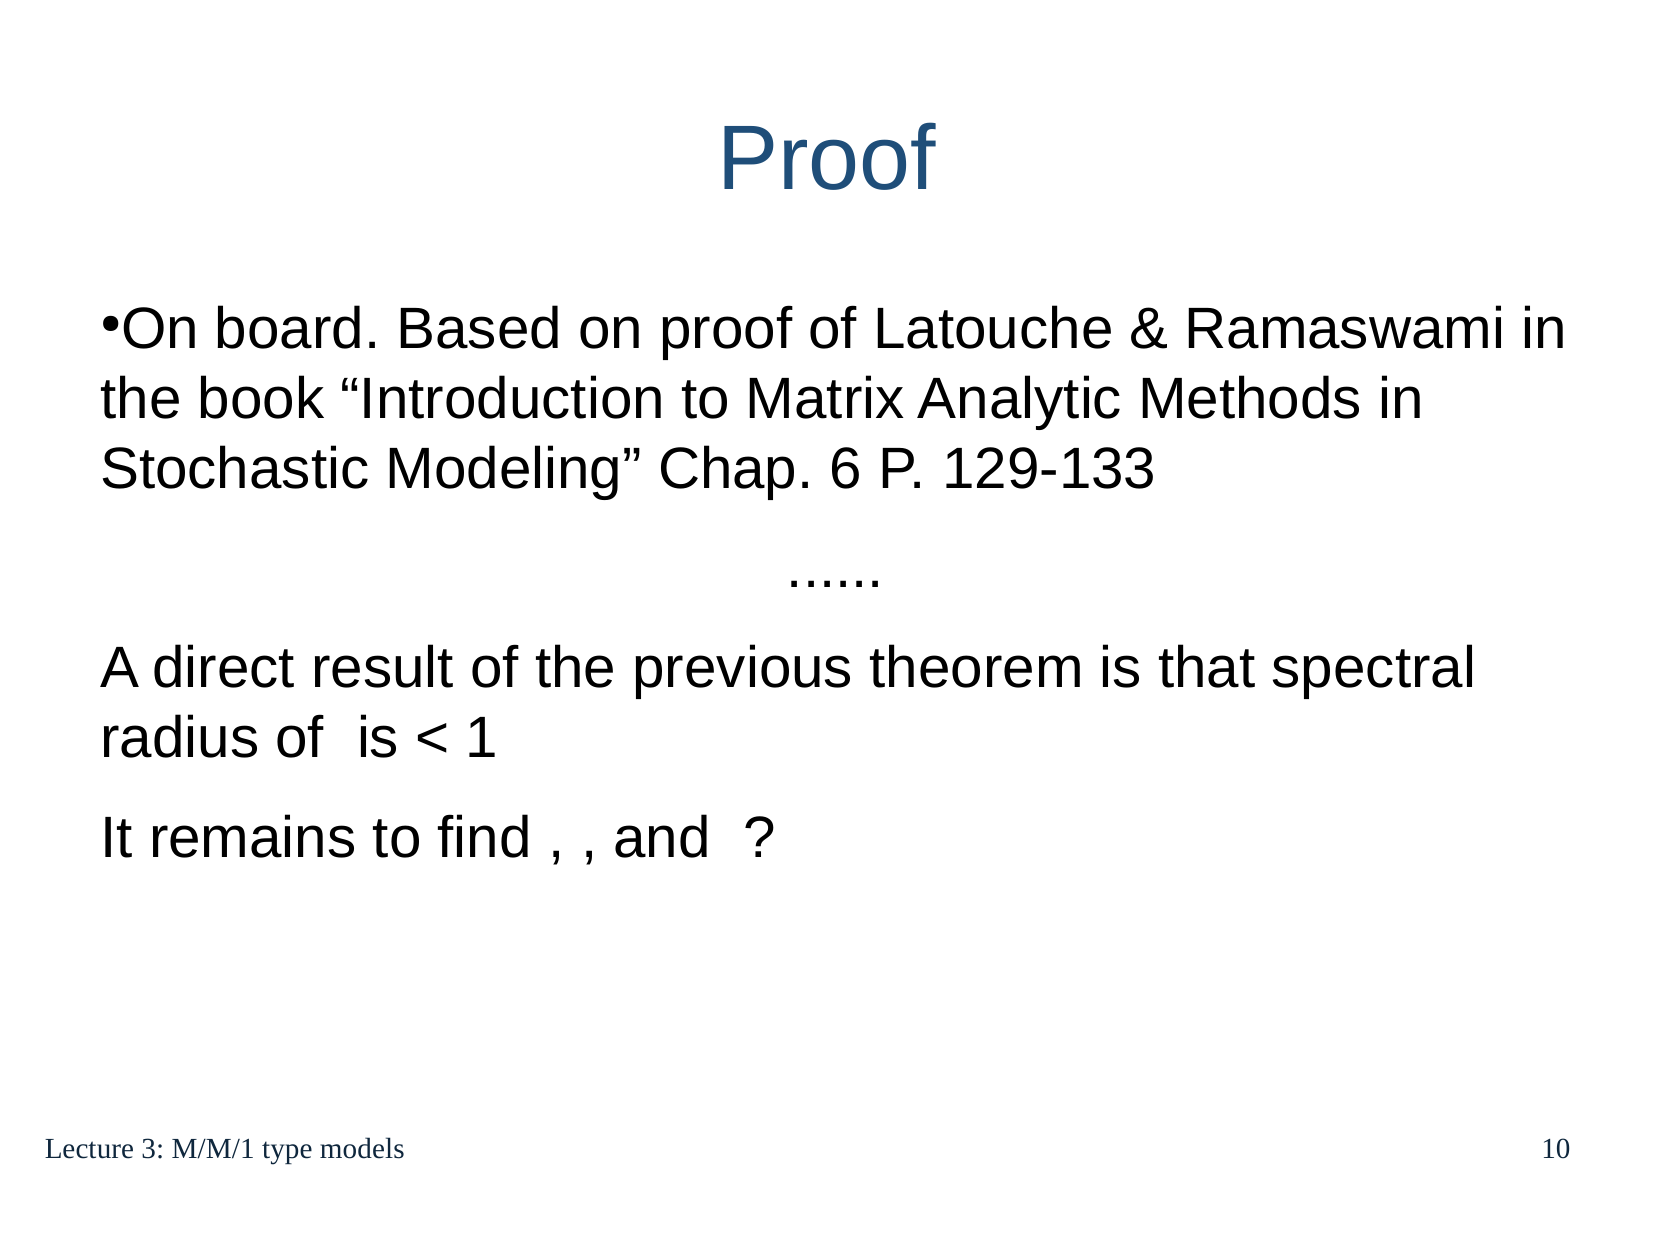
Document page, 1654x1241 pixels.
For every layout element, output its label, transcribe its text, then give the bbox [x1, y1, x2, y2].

slide_number 10 [1185, 1129, 1571, 1216]
title Proof [82, 49, 1571, 257]
footer Lecture 3: M/M/1 type models [44, 1129, 908, 1215]
